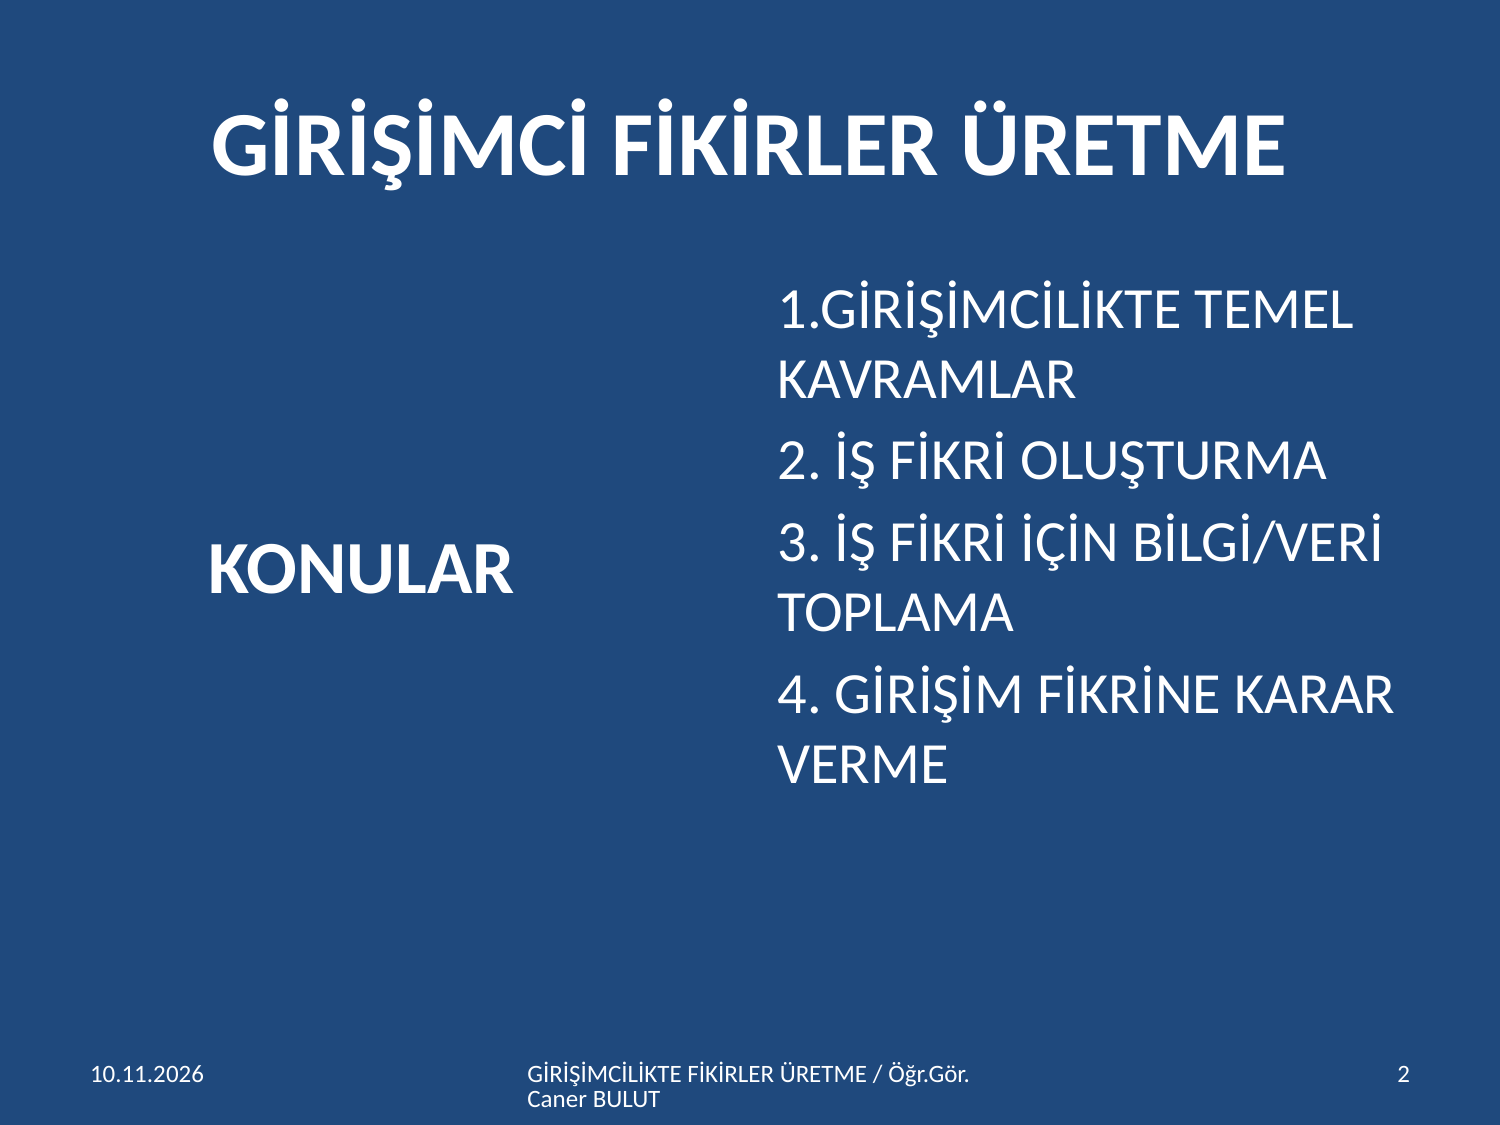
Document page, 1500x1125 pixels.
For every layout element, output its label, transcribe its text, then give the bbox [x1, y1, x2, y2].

footer GİRİŞİMCİLİKTE FİKİRLER ÜRETME / Öğr.Gör.Caner BULUT [512, 1042, 988, 1103]
list 1.GİRİŞİMCİLİKTE TEMEL KAVRAMLAR 2. İŞ FİKRİ OLUŞTURMA 3. İŞ FİKRİ İÇİN BİLGİ/VERİ TOPLAMA 4. GİRİŞİM FİKRİNE KARAR VERME [762, 262, 1425, 1005]
slide_number 2 [1074, 1042, 1425, 1103]
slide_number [75, 1042, 425, 1103]
list KONULAR [75, 262, 738, 1005]
title GİRİŞİMCİ FİKİRLER ÜRETME [75, 45, 1425, 233]
